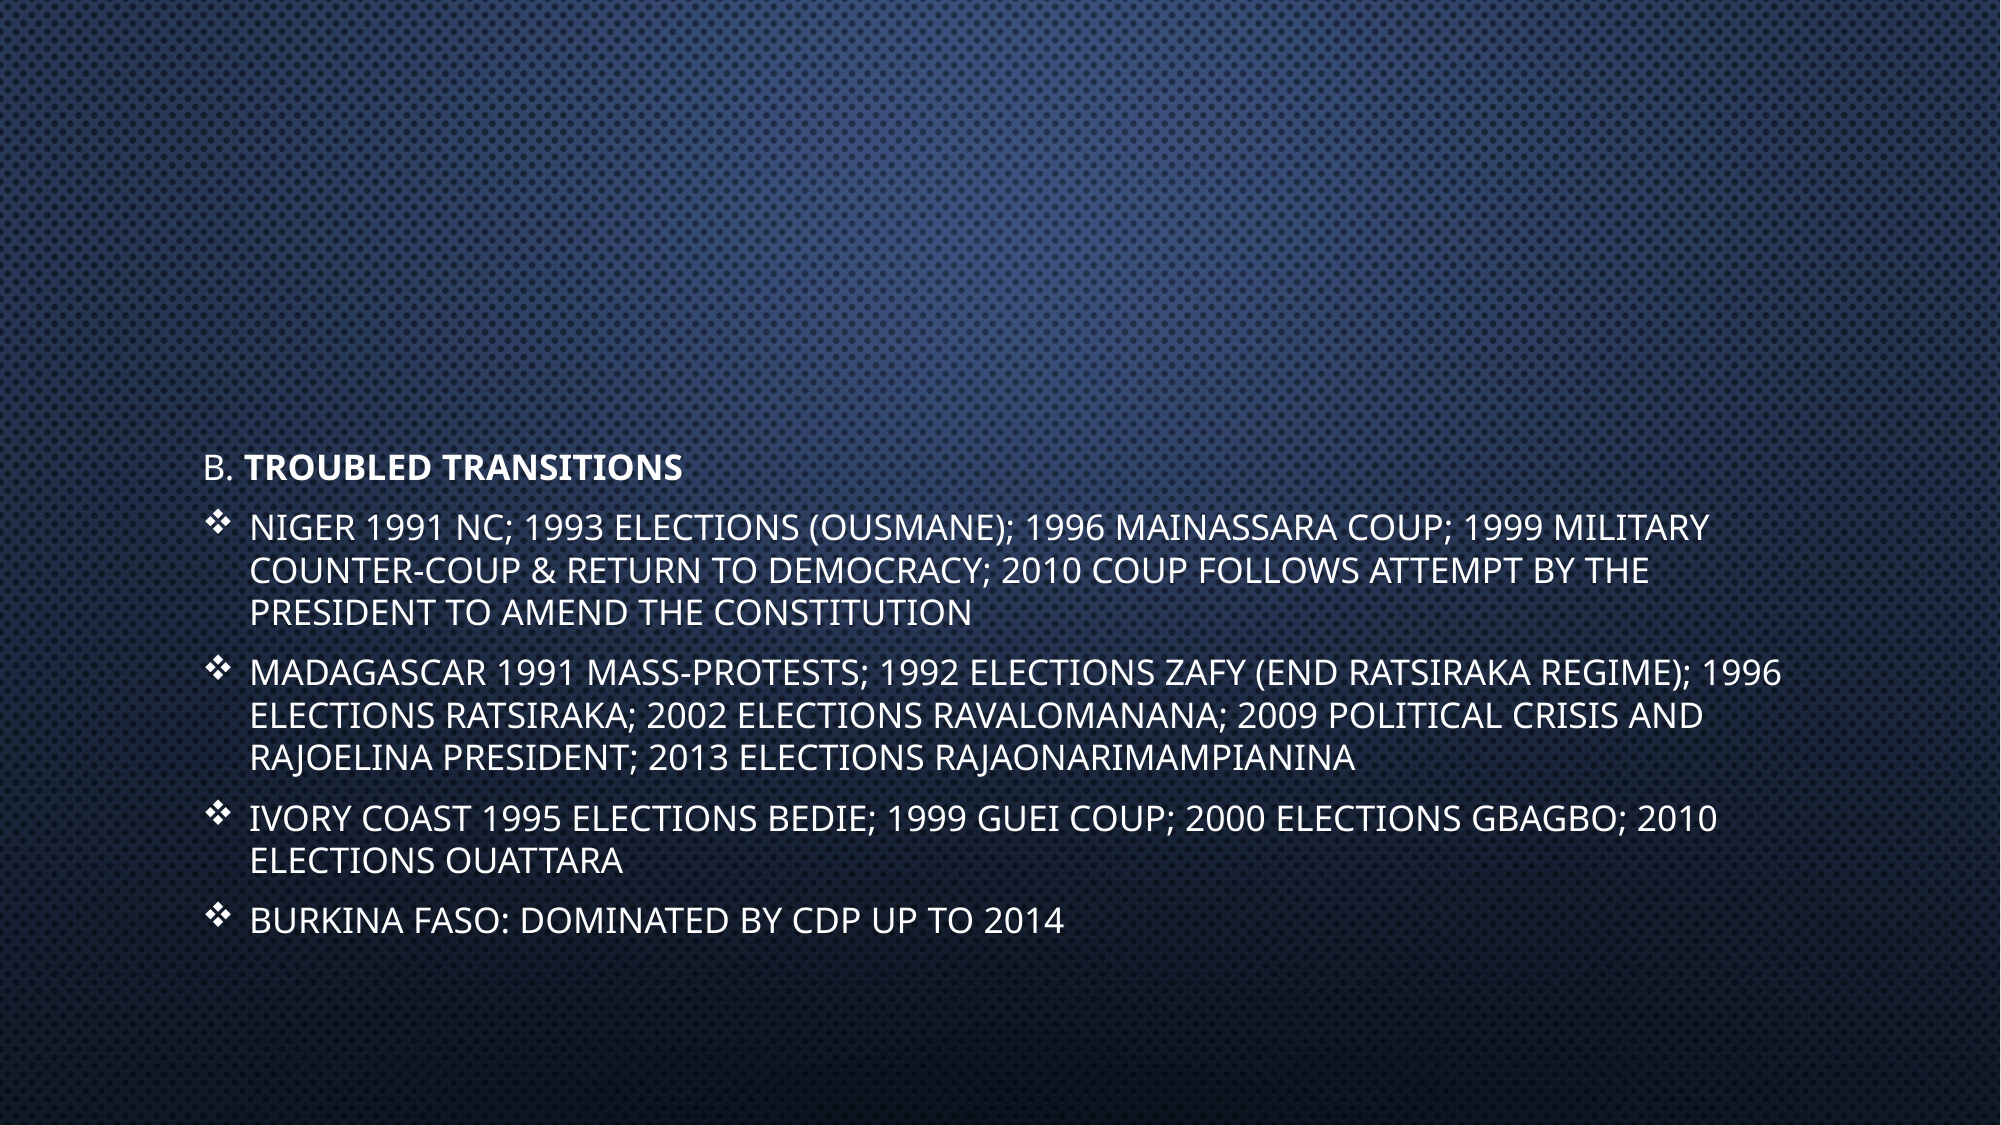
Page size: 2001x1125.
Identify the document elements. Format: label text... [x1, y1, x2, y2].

list B. TROUBLED TRANSITIONS NIGER 1991 NC; 1993 ELECTIONS (OUSMANE); 1996 MAINASSARA COUP; 1999 MILITARY COUNTER-COUP & RETURN TO DEMOCRACY; 2010 COUP FOLLOWS ATTEMPT BY THE PRESIDENT TO AMEND THE CONSTITUTION MADAGASCAR 1991 MASS-PROTESTS; 1992 ELECTIONS ZAFY (END RATSIRAKA REGIME); 1996 ELECTIONS RATSIRAKA; 2002 ELECTIONS RAVALOMANANA; 2009 POLITICAL CRISIS AND RAJOELINA PRESIDENT; 2013 ELECTIONS RAJAONARIMAMPIANINA IVORY COAST 1995 ELECTIONS BEDIE; 1999 GUEI COUP; 2000 ELECTIONS GBAGBO; 2010 ELECTIONS OUATTARA BURKINA FASO: DOMINATED BY CDP UP TO 2014 [187, 437, 1813, 950]
